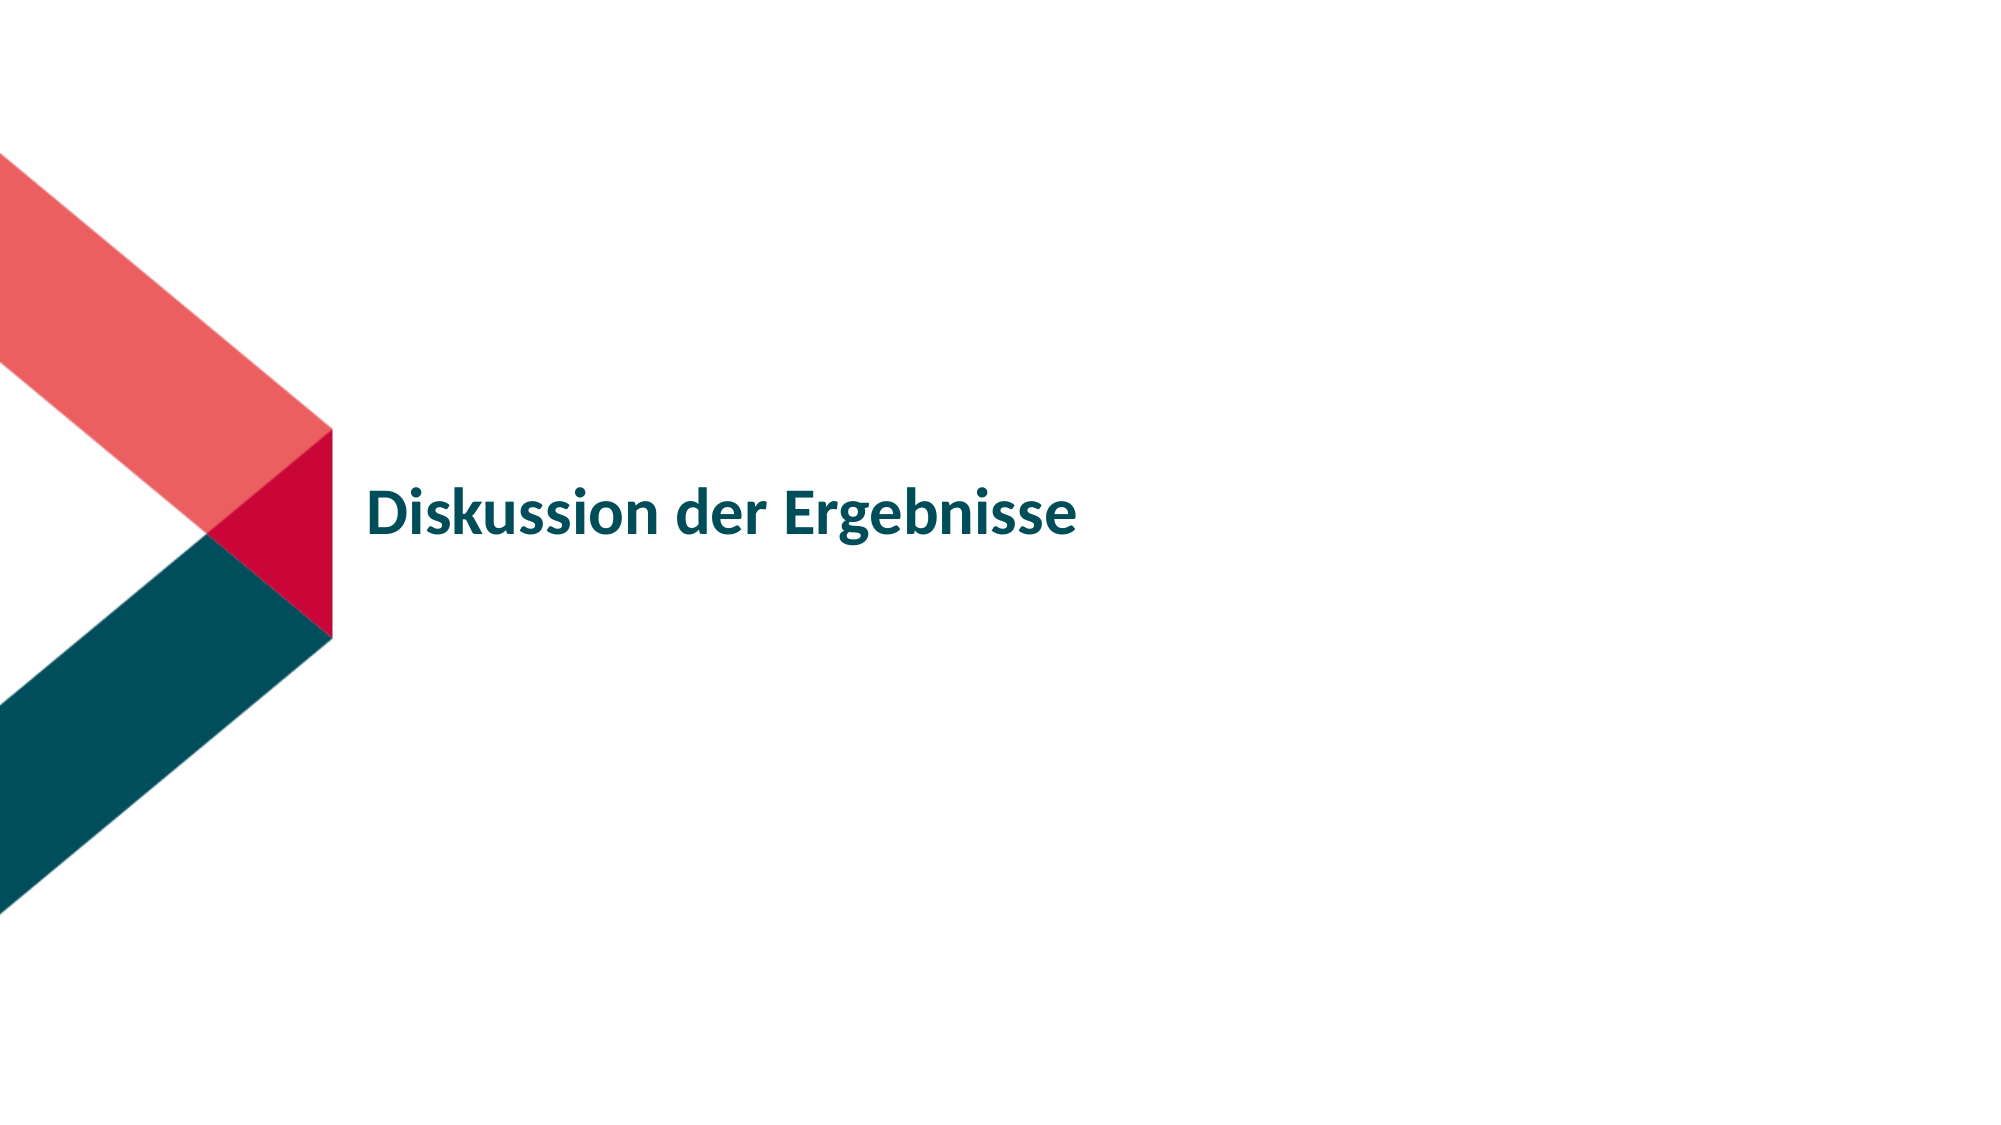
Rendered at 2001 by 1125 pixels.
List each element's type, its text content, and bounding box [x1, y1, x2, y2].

title Diskussion der Ergebnisse [351, 384, 1852, 776]
picture [0, 152, 336, 916]
